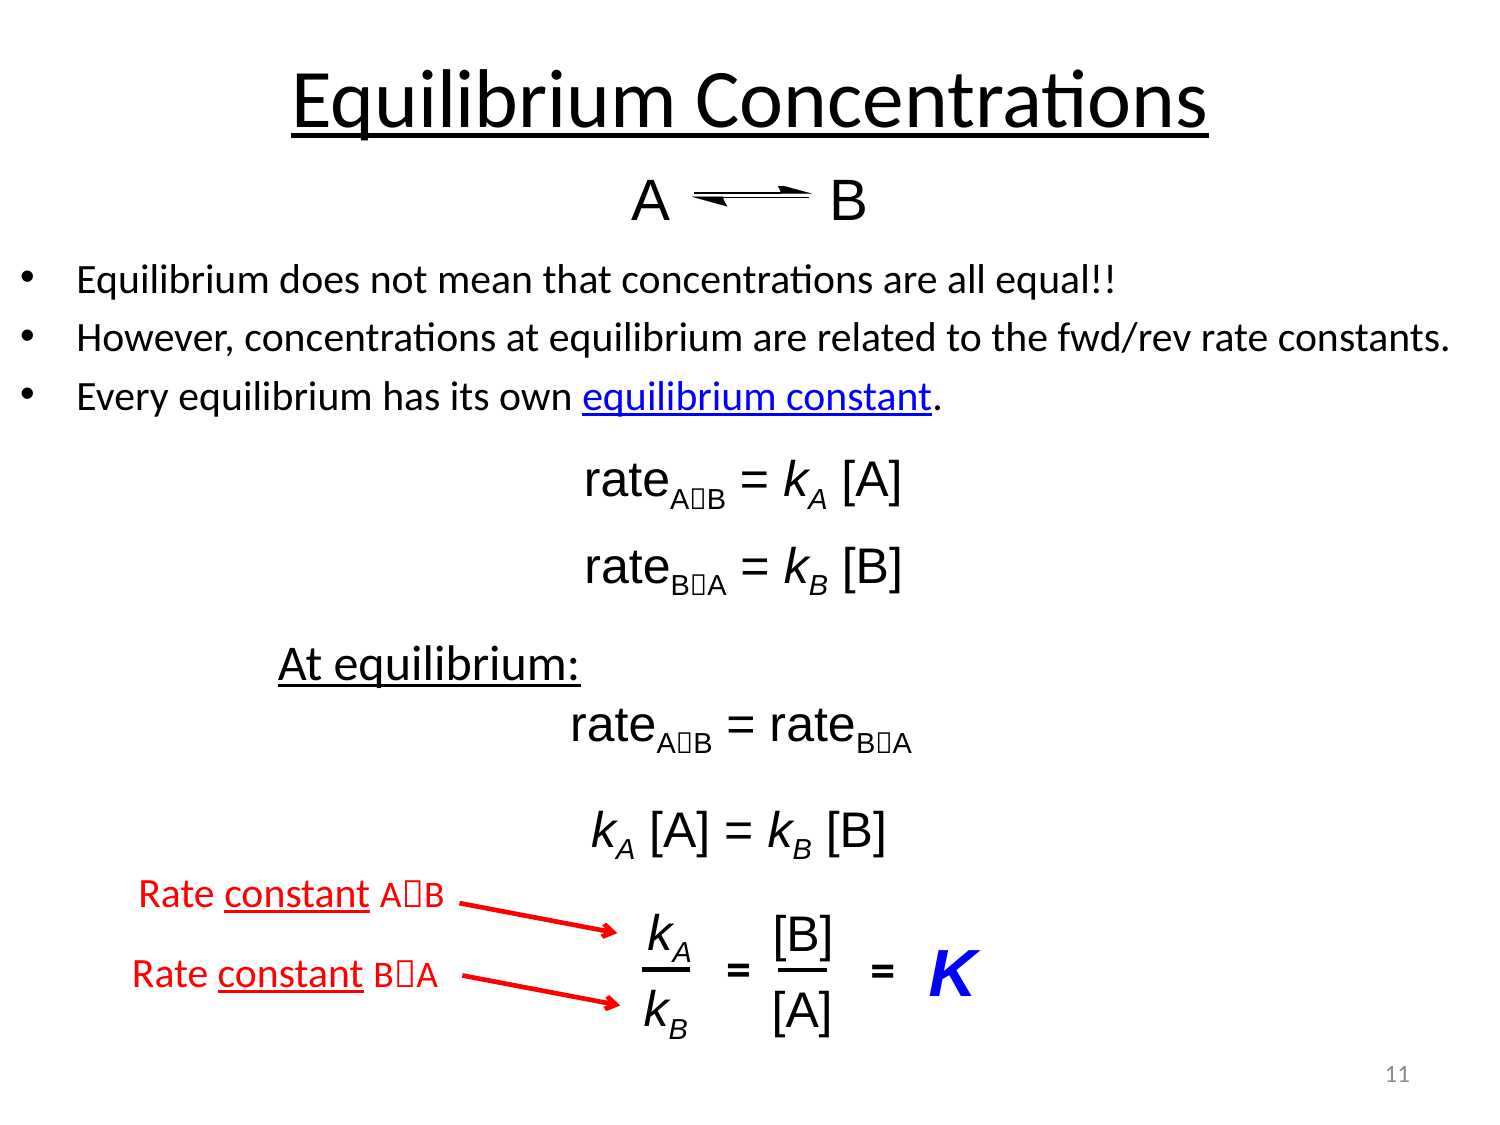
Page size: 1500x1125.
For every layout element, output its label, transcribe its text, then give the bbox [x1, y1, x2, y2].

text_box = [861, 929, 907, 1005]
text_box rateAB = kA [A] [569, 439, 918, 523]
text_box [459, 902, 618, 934]
text_box Rate constant AB [123, 858, 469, 923]
text_box kA [A] = kB [B] [561, 789, 917, 873]
title Equilibrium Concentrations [74, 0, 1425, 188]
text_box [462, 975, 621, 1006]
text_box Rate constant BA [117, 938, 462, 1004]
list Equilibrium does not mean that concentrations are all equal!! However, concentrations at equilibrium are related to the fwd/rev rate constants. Every equilibrium has its own equilibrium constant. [5, 243, 1476, 452]
slide_number 11 [1074, 1042, 1425, 1103]
text_box rateAB = rateBA [555, 684, 927, 768]
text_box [620, 892, 857, 1048]
text_box rateBA = kB [B] [569, 525, 919, 609]
text_box K [907, 922, 998, 1018]
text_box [615, 154, 885, 242]
text_box At equilibrium: [263, 623, 596, 698]
